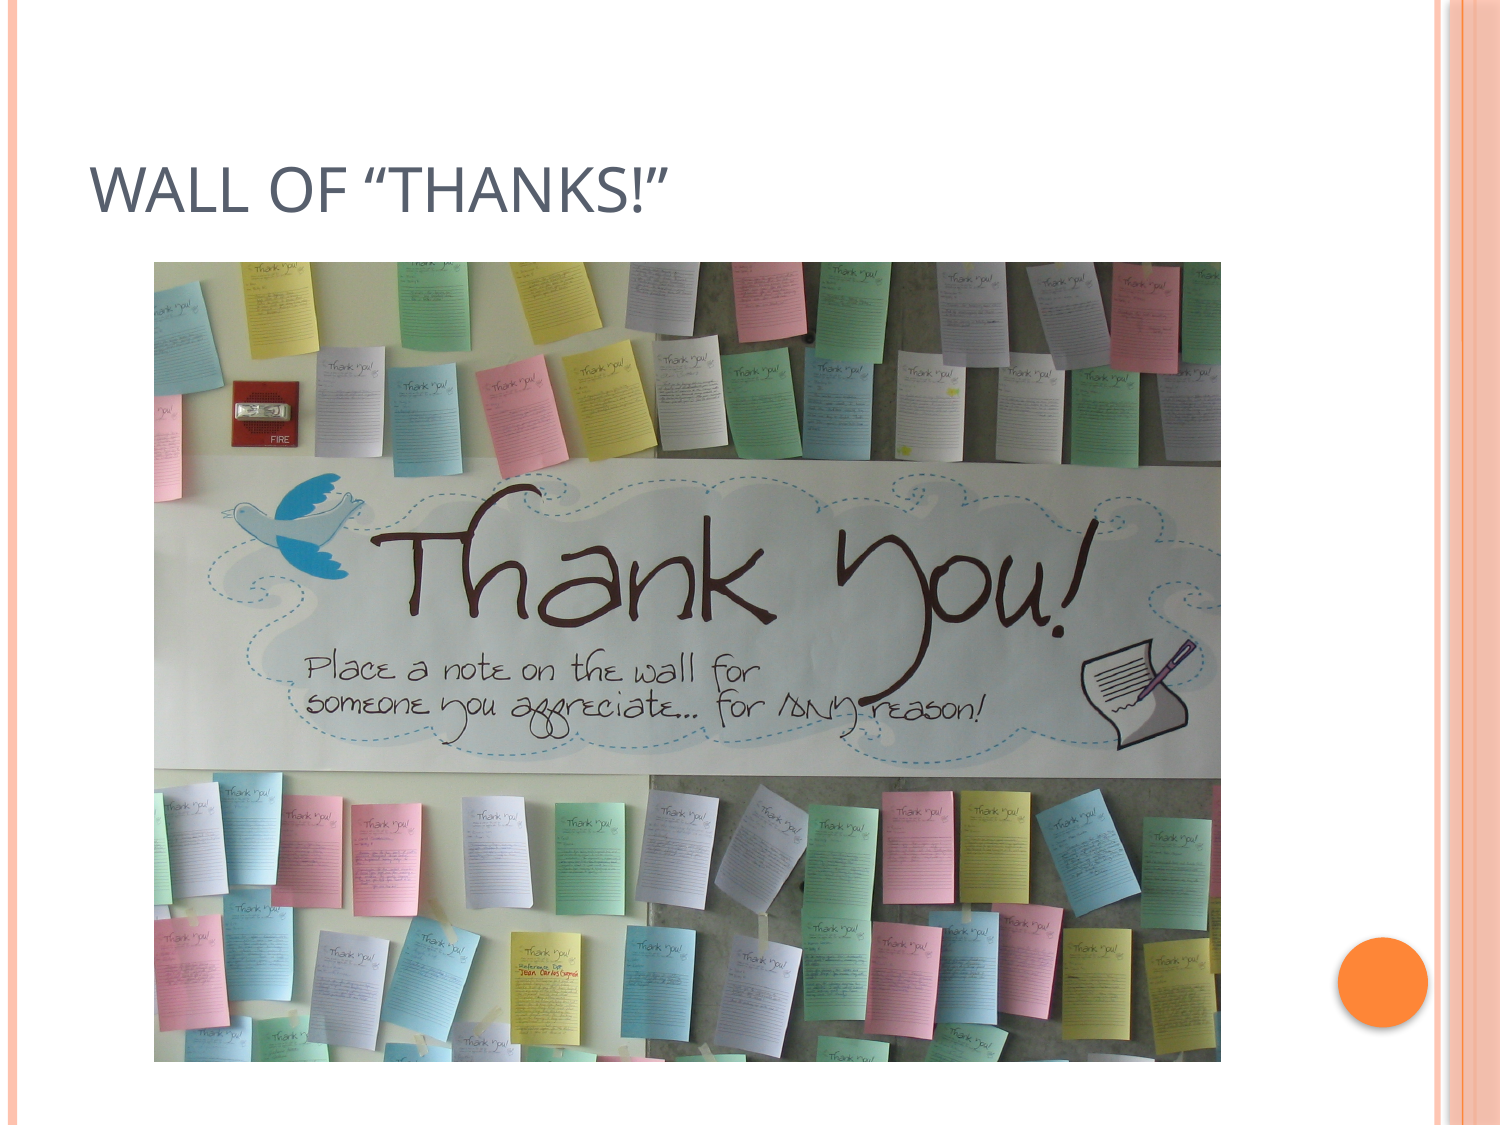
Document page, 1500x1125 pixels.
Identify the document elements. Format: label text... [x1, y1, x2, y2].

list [74, 261, 1301, 1063]
title Wall of “Thanks!” [75, 45, 1300, 233]
